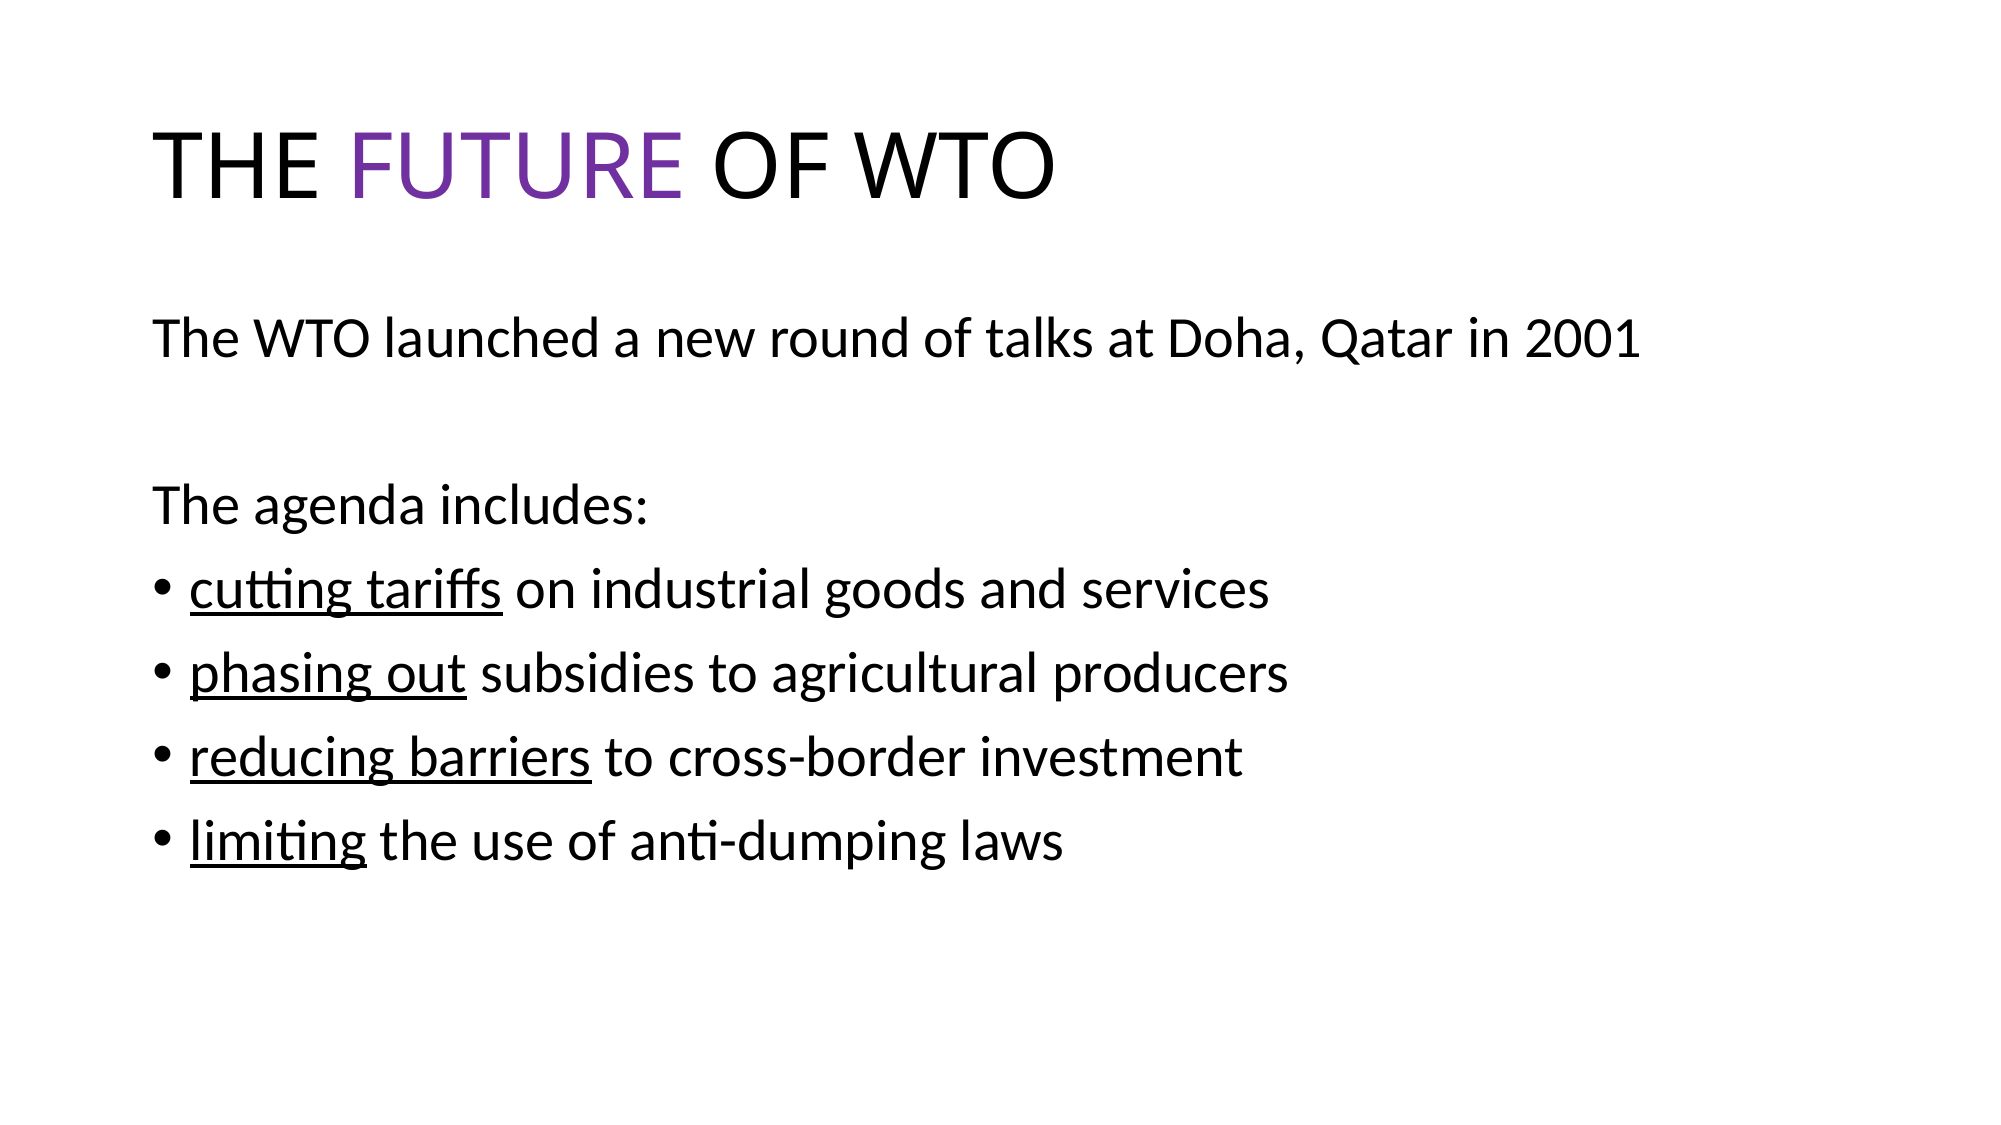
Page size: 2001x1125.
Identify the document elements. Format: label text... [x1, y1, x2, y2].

list The WTO launched a new round of talks at Doha, Qatar in 2001 The agenda includes: cutting tariffs on industrial goods and services phasing out subsidies to agricultural producers reducing barriers to cross-border investment limiting the use of anti-dumping laws [137, 299, 1863, 1014]
title THE FUTURE OF WTO [137, 59, 1863, 278]
